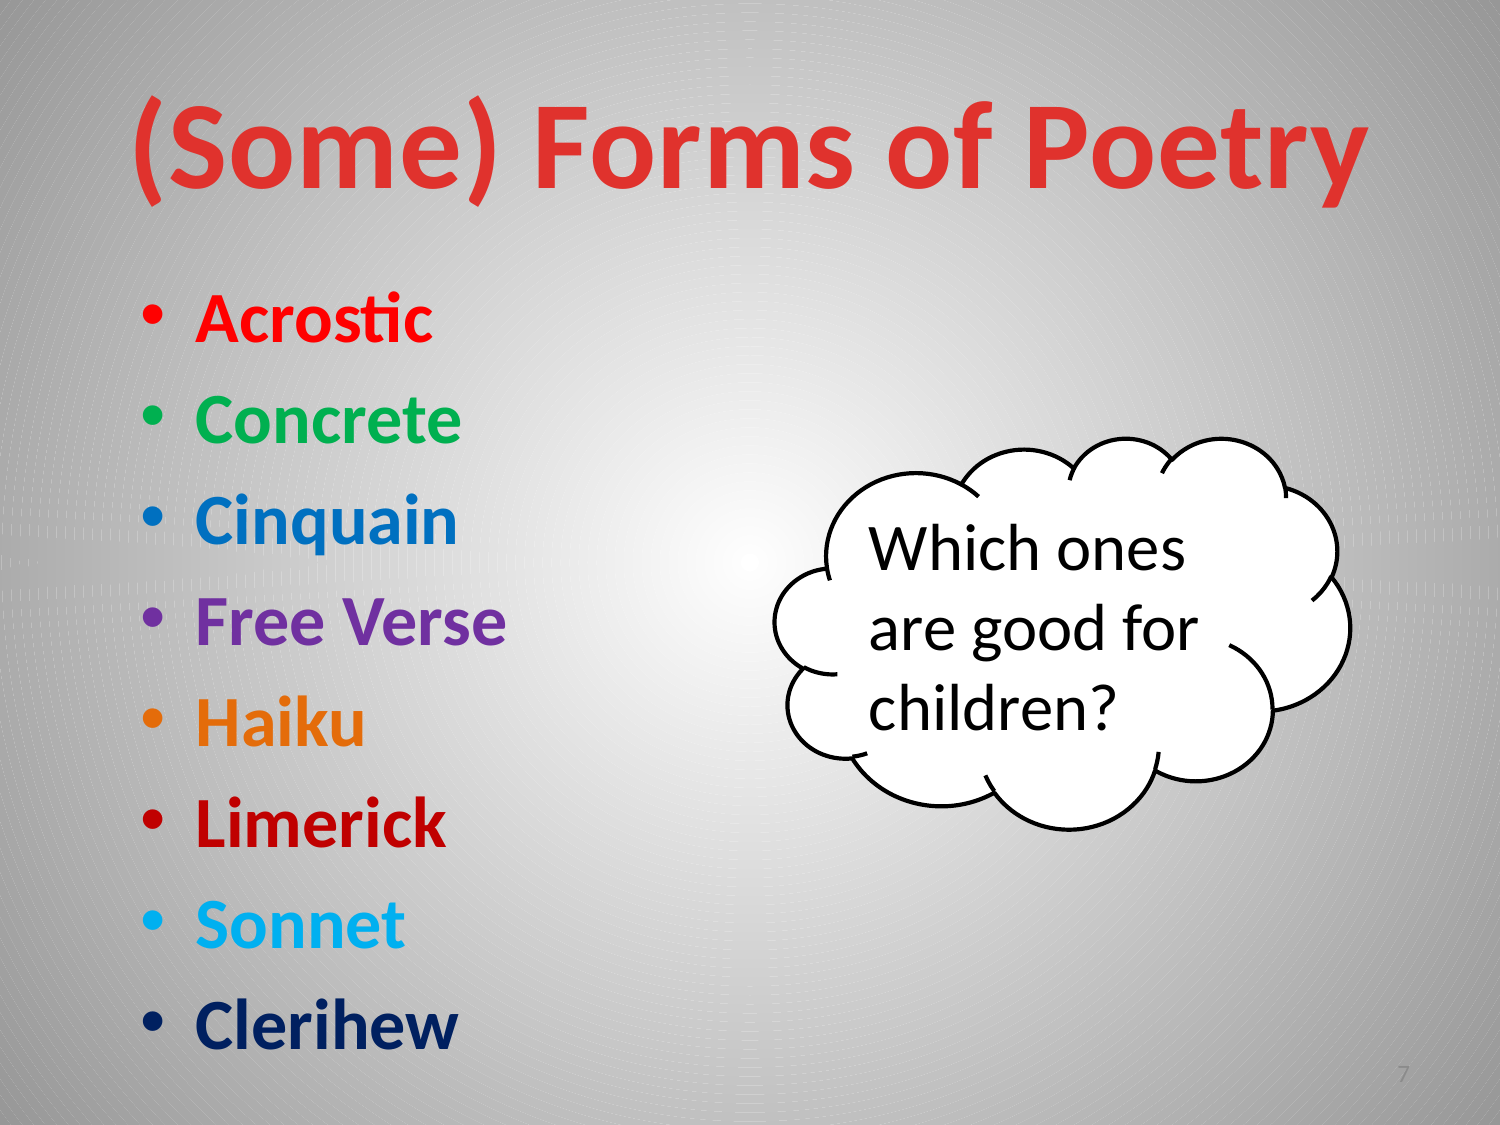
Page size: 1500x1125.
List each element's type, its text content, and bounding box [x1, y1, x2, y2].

slide_number 7 [1074, 1042, 1425, 1103]
title (Some) Forms of Poetry [75, 45, 1425, 233]
text_box Which ones are good for children? [772, 436, 1353, 832]
list Acrostic Concrete Cinquain Free Verse Haiku Limerick Sonnet Clerihew [125, 262, 550, 1075]
